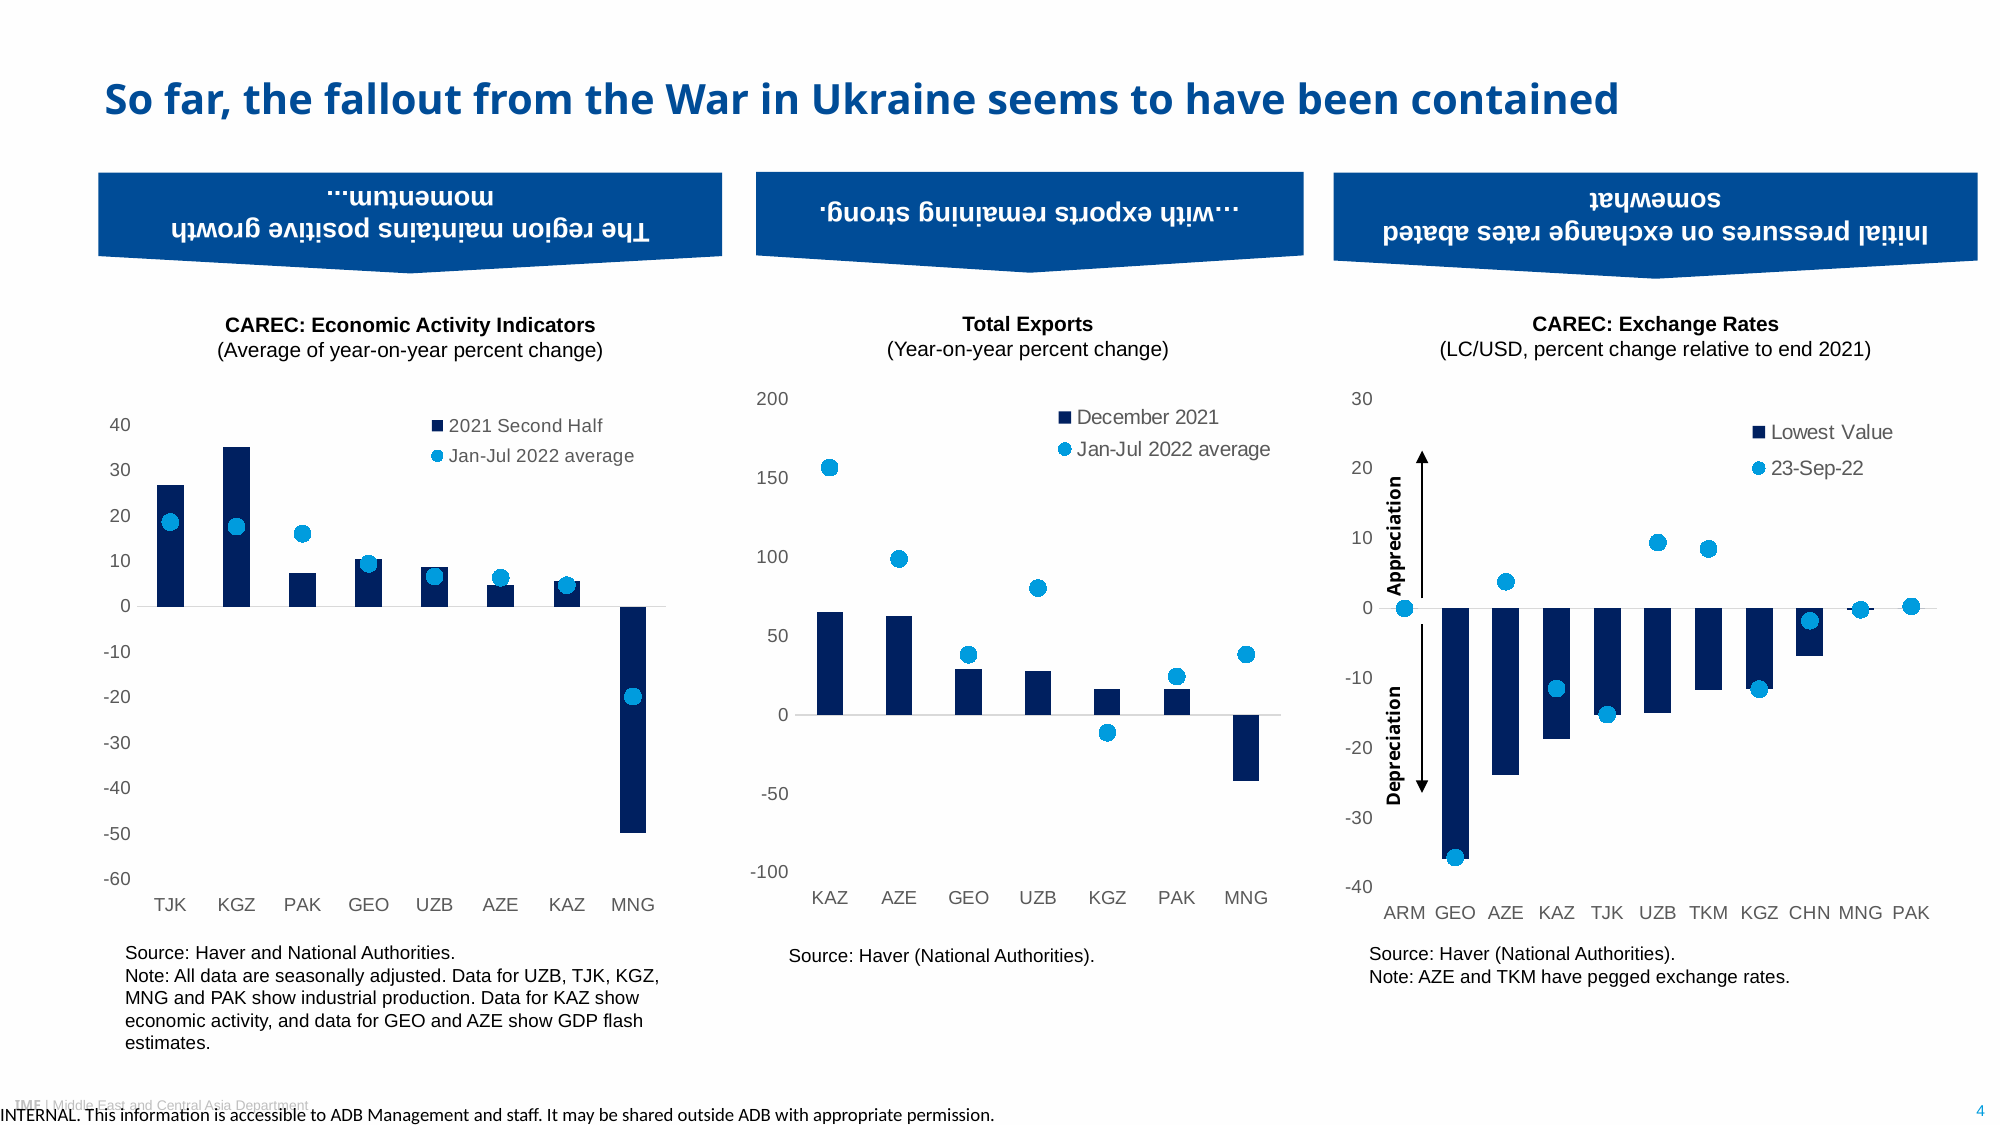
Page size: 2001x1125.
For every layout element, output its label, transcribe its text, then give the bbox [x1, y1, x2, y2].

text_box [98, 388, 685, 1063]
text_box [749, 371, 1298, 1005]
text_box CAREC: Economic Activity Indicators (Average of year-on-year percent change) [110, 303, 711, 373]
text_box CAREC: Exchange Rates (LC/USD, percent change relative to end 2021) [1355, 303, 1956, 372]
text_box The region maintains positive growth momentum... [98, 172, 723, 274]
text_box …with exports remaining strong. [756, 171, 1304, 273]
text_box Initial pressures on exchange rates abated somewhat [1333, 172, 1978, 279]
text_box Total Exports (Year-on-year percent change) [727, 301, 1328, 370]
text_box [1332, 387, 1956, 1021]
title So far, the fallout from the War in Ukraine seems to have been contained [104, 47, 1985, 136]
